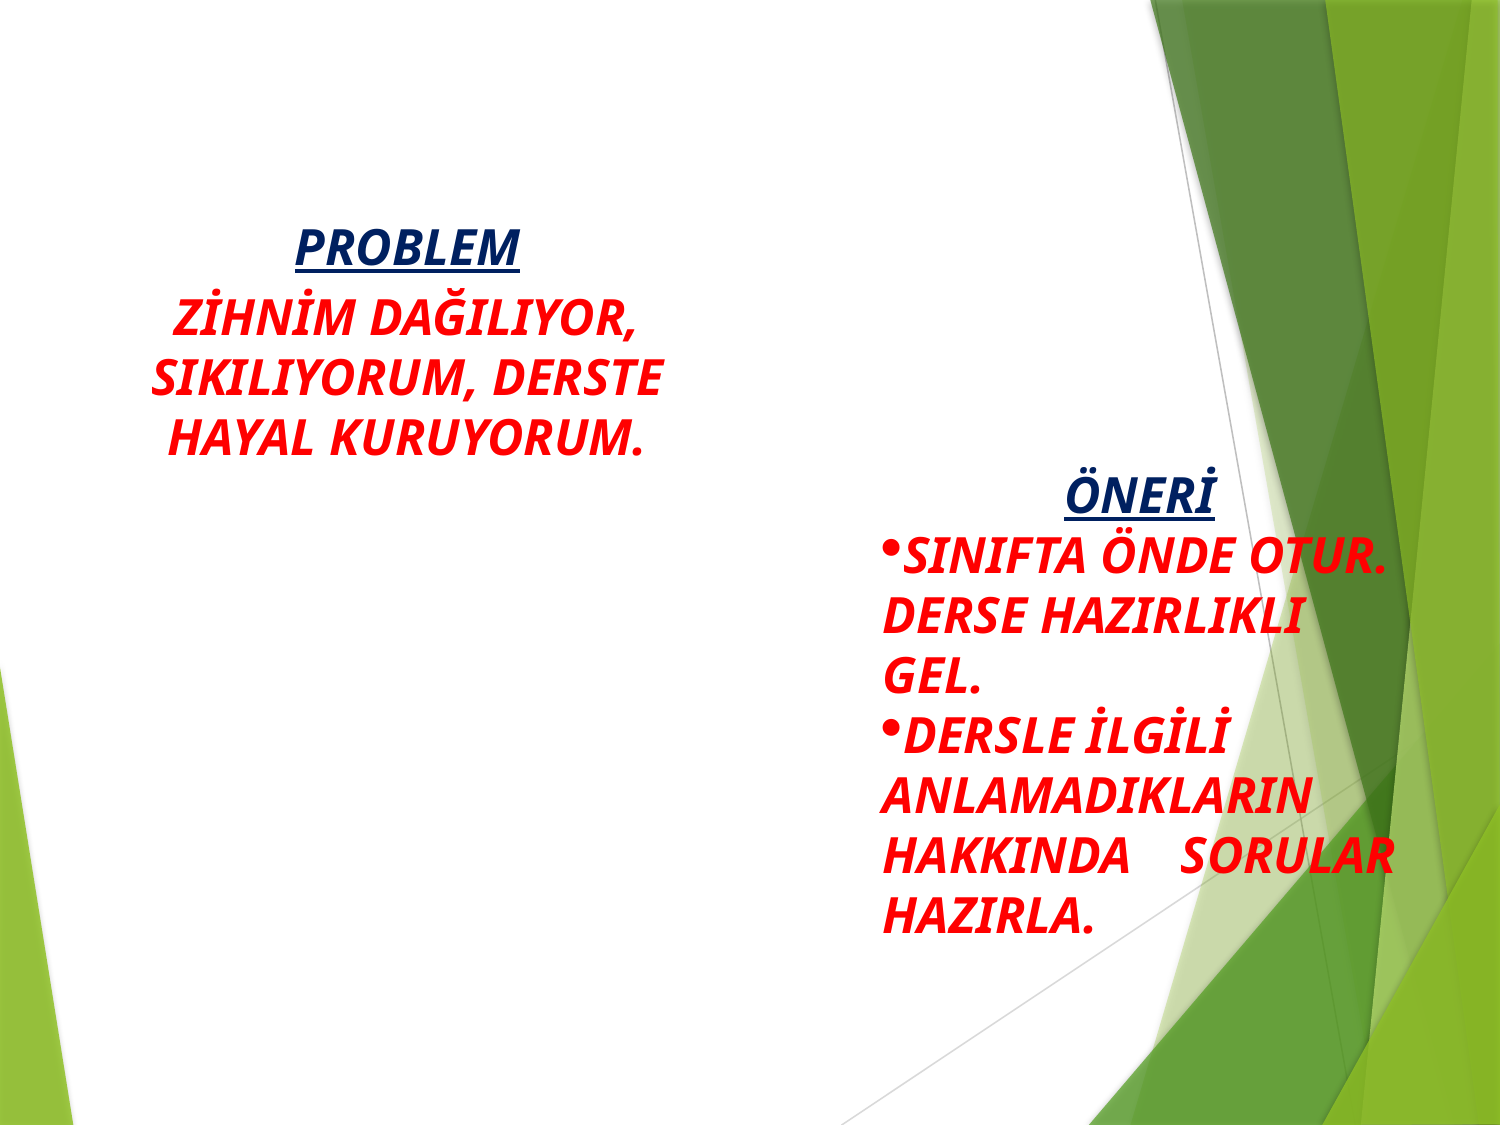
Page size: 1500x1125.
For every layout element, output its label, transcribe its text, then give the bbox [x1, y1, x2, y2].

text_box ÖNERİ SINIFTA ÖNDE OTUR. DERSE HAZIRLIKLI GEL. DERSLE İLGİLİ ANLAMADIKLARIN HAKKINDA SORULAR HAZIRLA. [868, 456, 1412, 1021]
text_box PROBLEM ZİHNİM DAĞILIYOR, SIKILIYORUM, DERSTE HAYAL KURUYORUM. [135, 208, 680, 543]
